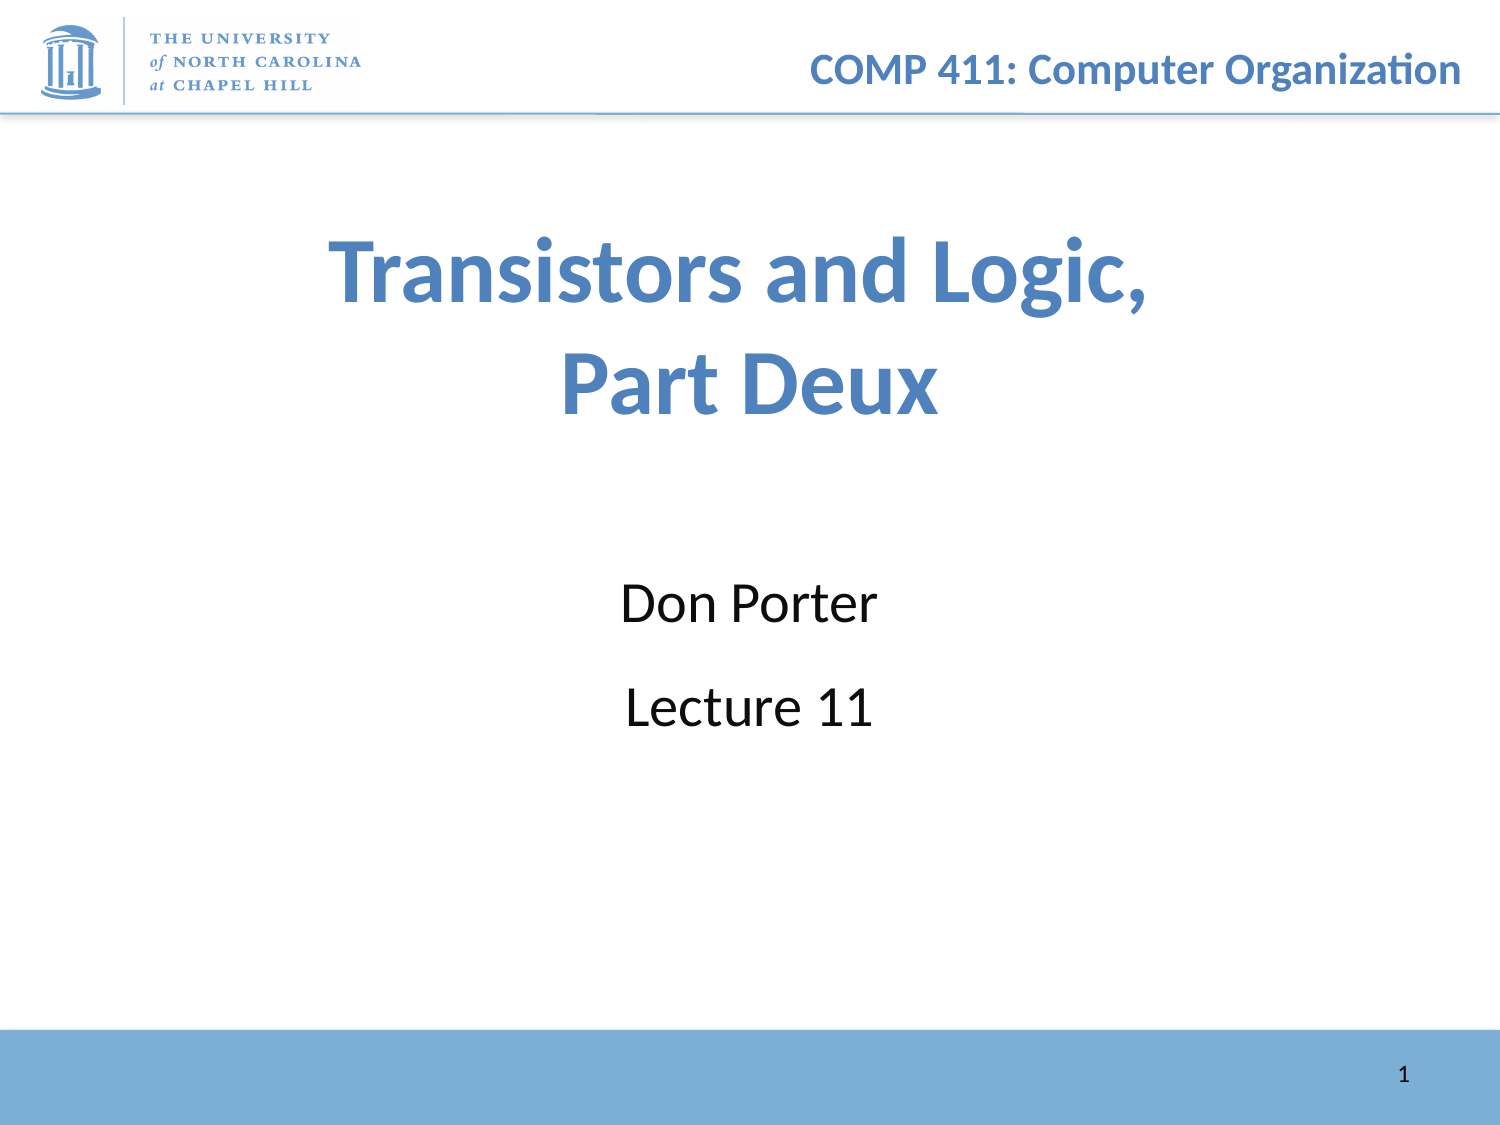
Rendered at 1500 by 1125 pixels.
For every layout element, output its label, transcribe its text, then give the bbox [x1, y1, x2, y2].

picture [41, 17, 361, 105]
title Transistors and Logic, Part Deux [112, 200, 1388, 442]
slide_number 1 [1074, 1042, 1425, 1103]
subtitle Don Porter Lecture 11 [0, 452, 1500, 833]
